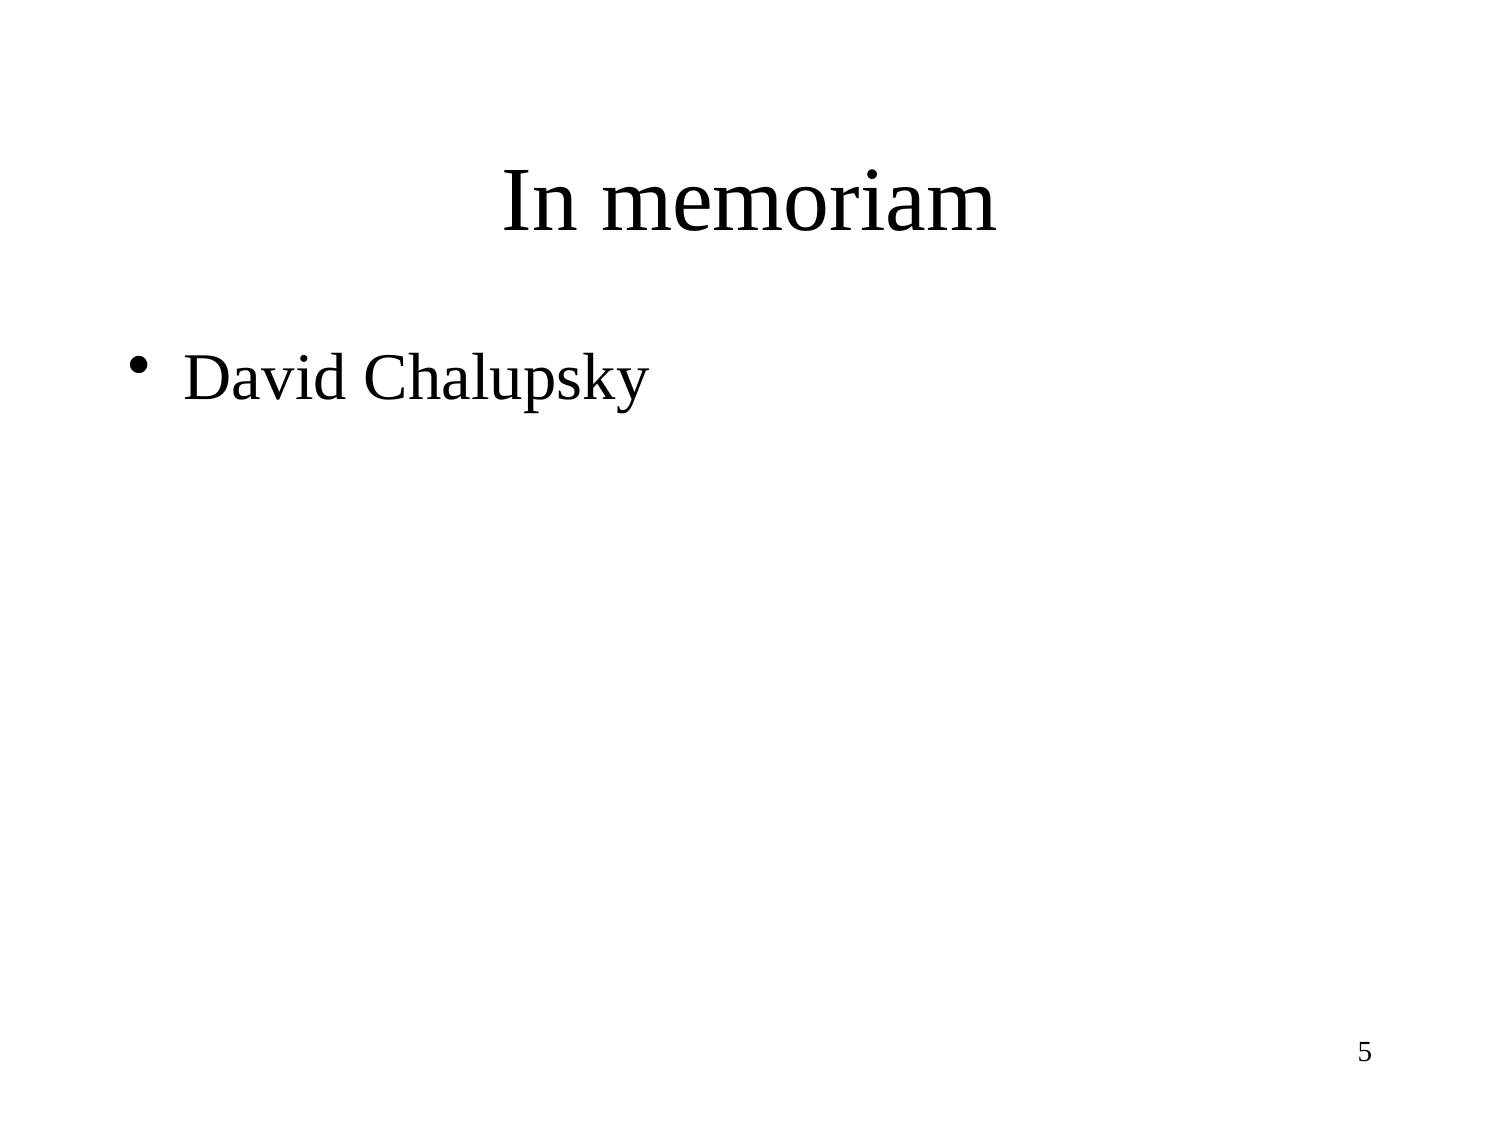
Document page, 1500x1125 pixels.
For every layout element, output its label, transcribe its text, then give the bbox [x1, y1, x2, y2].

slide_number 5 [1074, 1024, 1388, 1101]
list David Chalupsky [112, 324, 1388, 1001]
title In memoriam [112, 99, 1388, 288]
